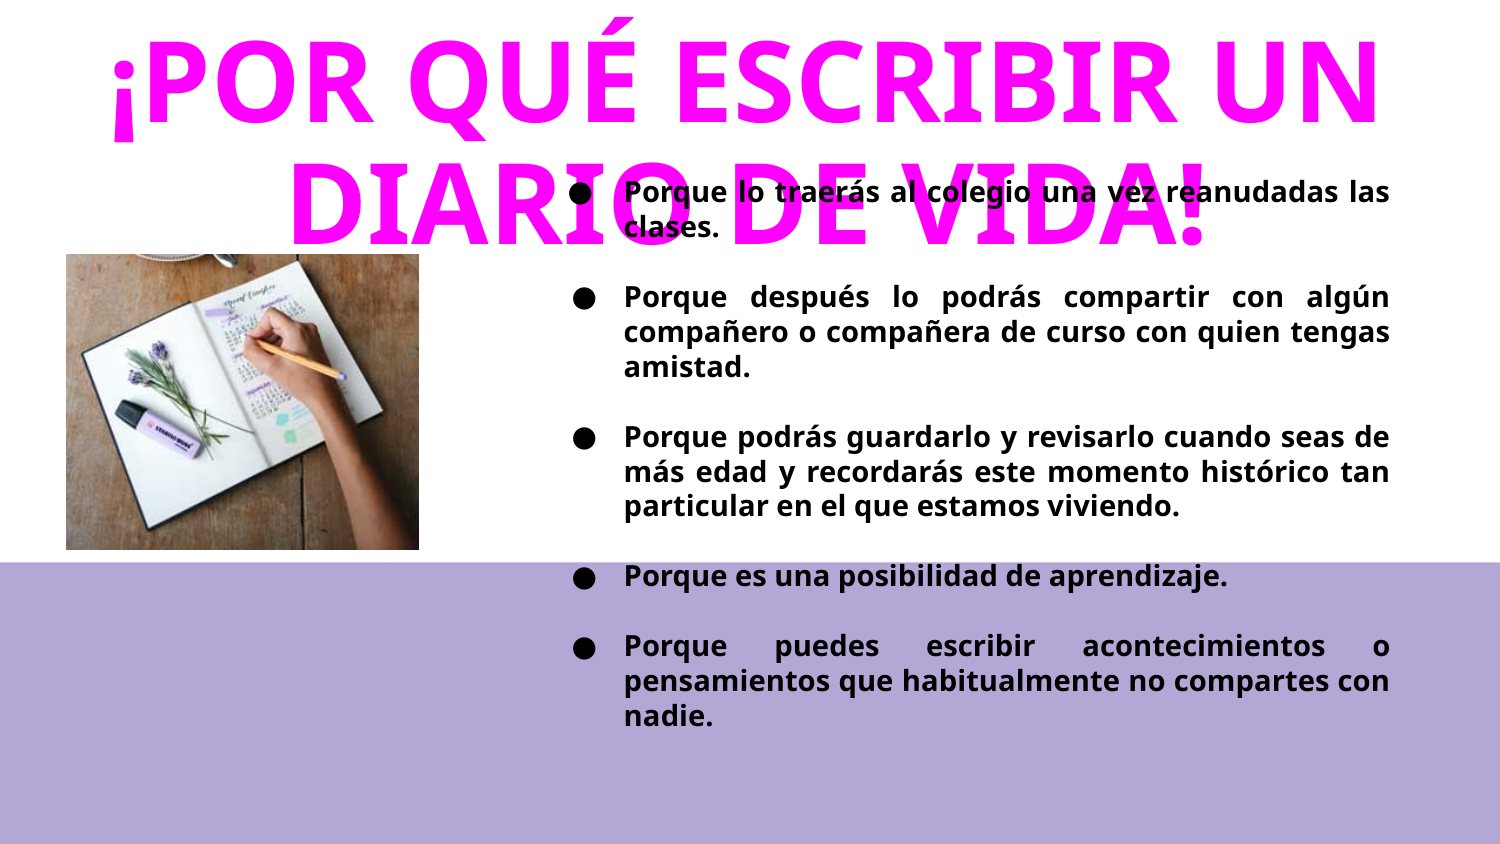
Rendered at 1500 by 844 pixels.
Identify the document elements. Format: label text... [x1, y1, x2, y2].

title ¡POR QUÉ ESCRIBIR UN DIARIO DE VIDA! [7, 18, 1487, 152]
text_box Porque lo traerás al colegio una vez reanudadas las clases. Porque después lo podrás compartir con algún compañero o compañera de curso con quien tengas amistad. Porque podrás guardarlo y revisarlo cuando seas de más edad y recordarás este momento histórico tan particular en el que estamos viviendo. Porque es una posibilidad de aprendizaje. Porque puedes escribir acontecimientos o pensamientos que habitualmente no compartes con nadie. [533, 165, 1406, 791]
picture [66, 254, 419, 550]
